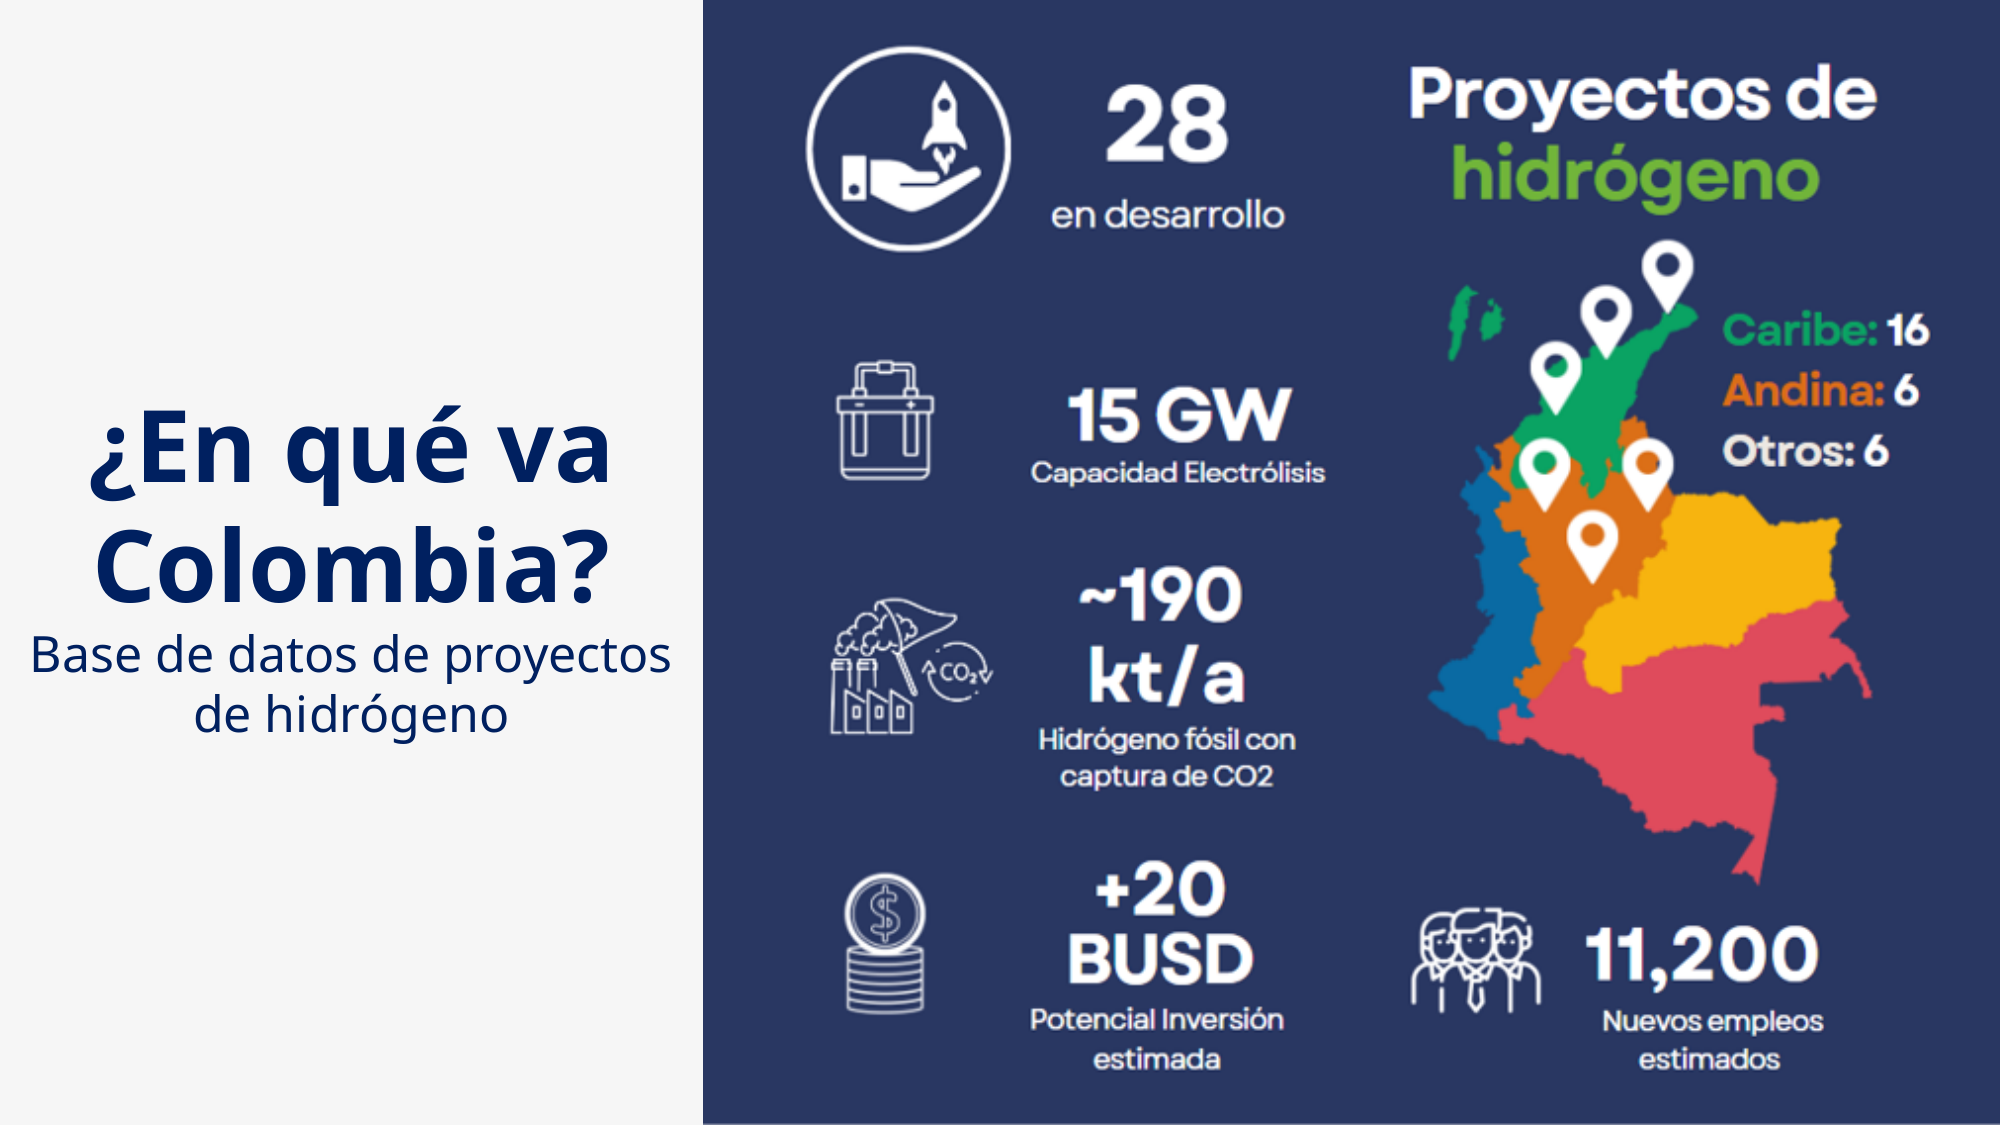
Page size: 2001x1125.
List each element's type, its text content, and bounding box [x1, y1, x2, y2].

picture [703, 0, 2000, 1125]
text_box ¿En qué va Colombia? Base de datos de proyectos de hidrógeno [0, 0, 703, 1125]
